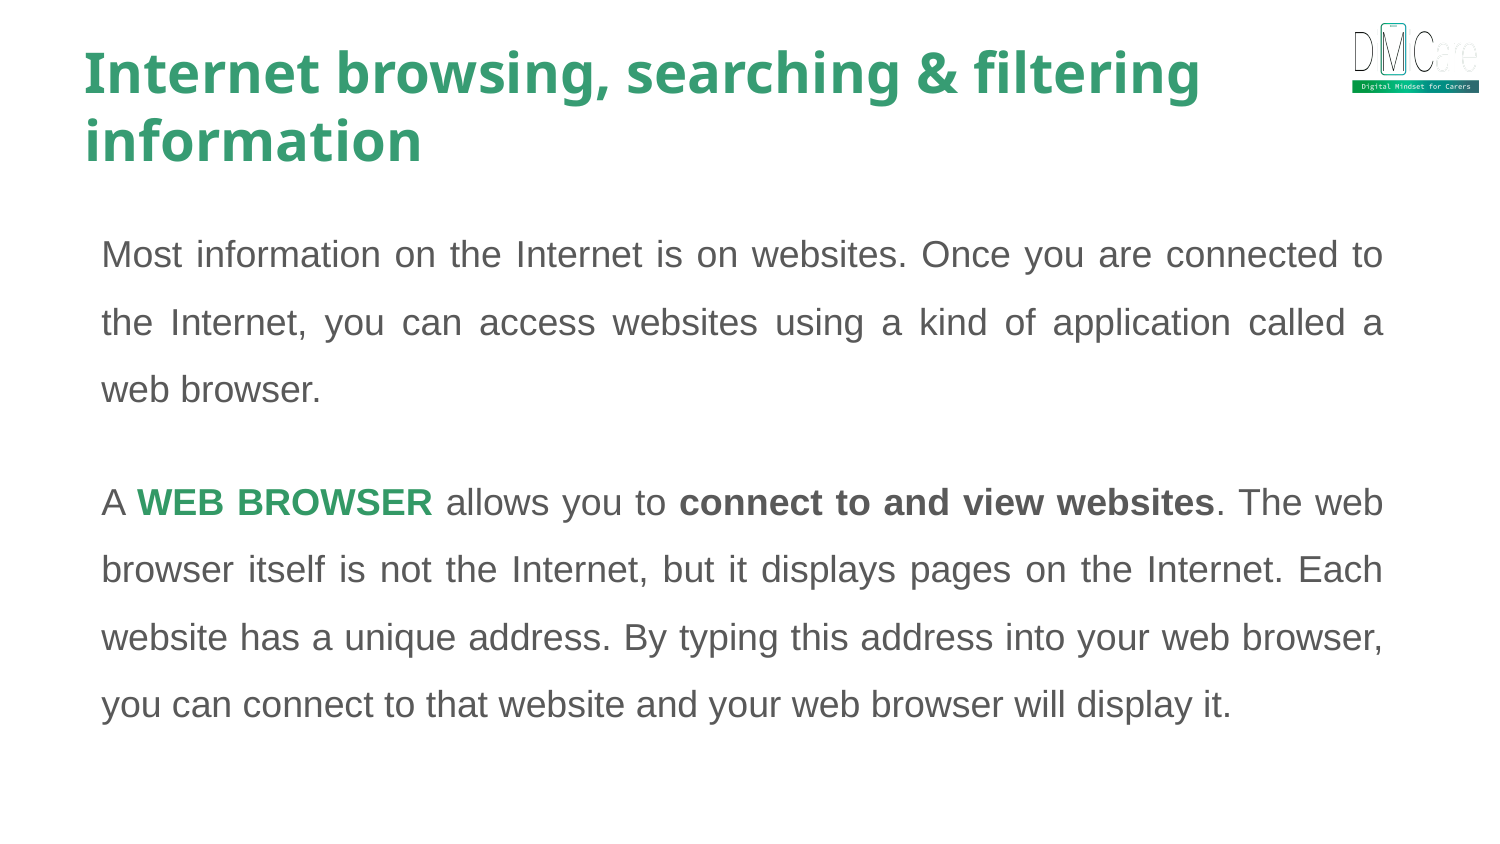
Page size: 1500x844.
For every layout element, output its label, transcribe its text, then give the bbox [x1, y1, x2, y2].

text_box [1352, 23, 1479, 93]
text_box Internet browsing, searching & filtering information [84, 37, 1392, 121]
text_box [0, 122, 1500, 844]
